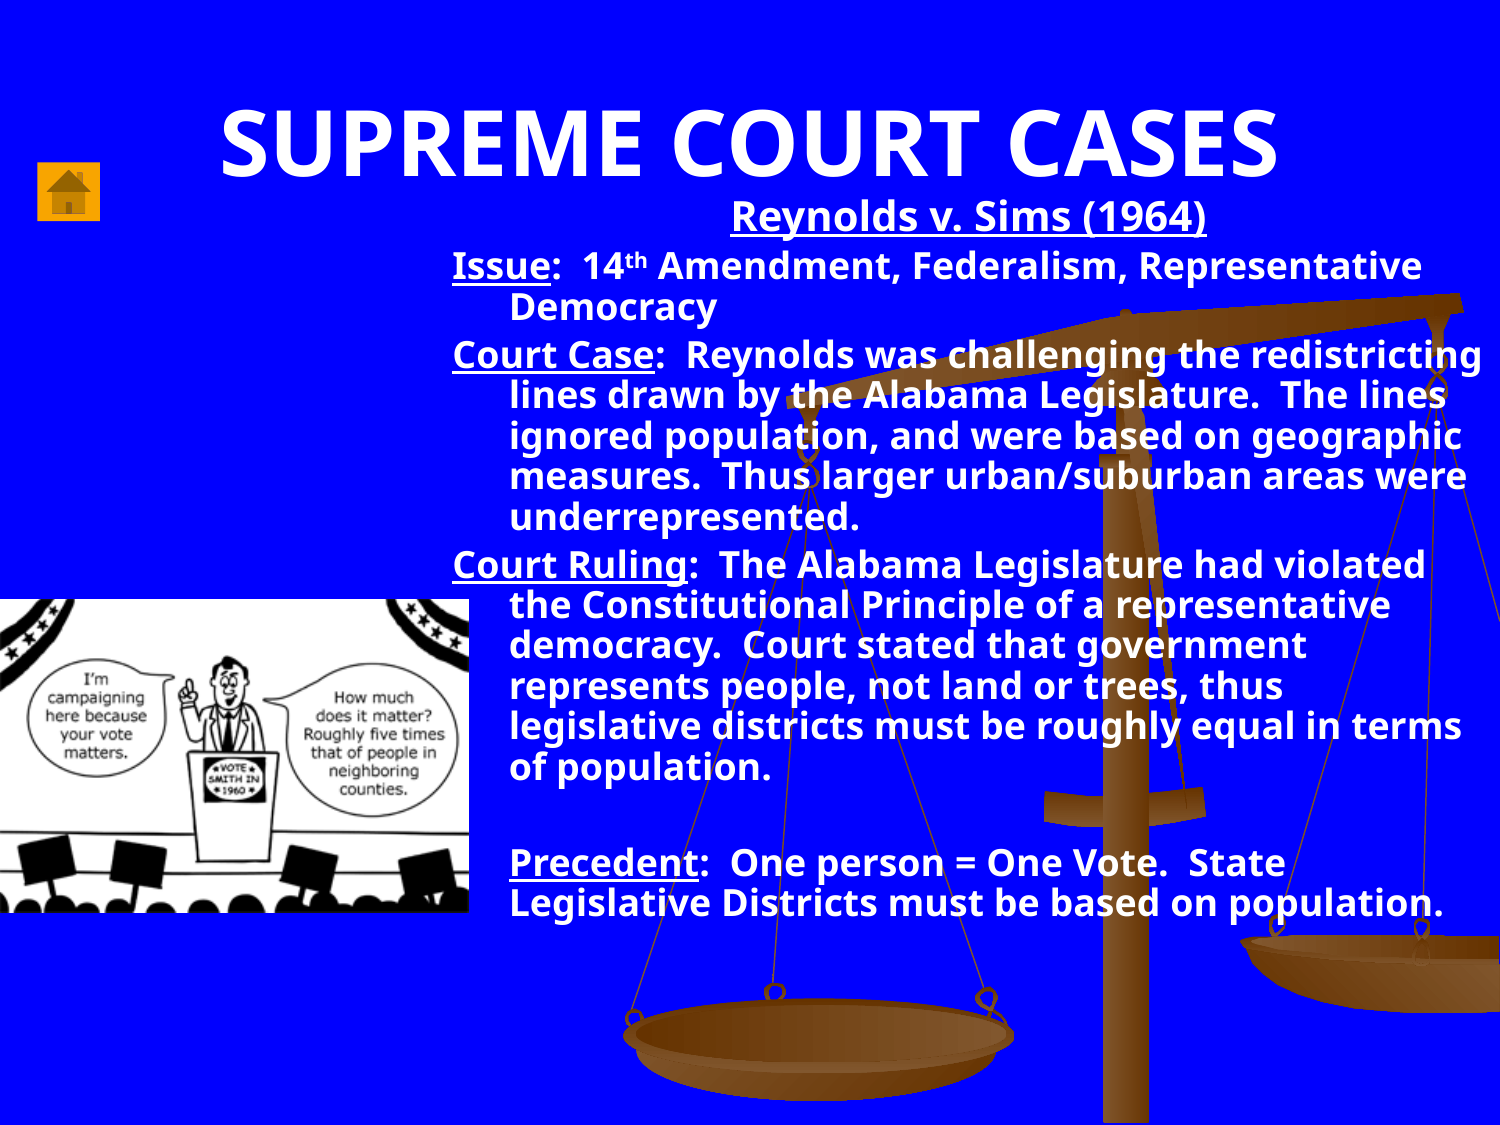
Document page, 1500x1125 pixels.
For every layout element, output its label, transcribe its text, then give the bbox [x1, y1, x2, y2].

picture [0, 599, 469, 913]
title SUPREME COURT CASES [75, 45, 1425, 234]
list Reynolds v. Sims (1964) Issue: 14th Amendment, Federalism, Representative Democracy Court Case: Reynolds was challenging the redistricting lines drawn by the Alabama Legislature. The lines ignored population, and were based on geographic measures. Thus larger urban/suburban areas were underrepresented. Court Ruling: The Alabama Legislature had violated the Constitutional Principle of a representative democracy. Court stated that government represents people, not land or trees, thus legislative districts must be roughly equal in terms of population. Precedent: One person = One Vote. State Legislative Districts must be based on population. [437, 187, 1500, 1000]
text_box [37, 162, 100, 222]
